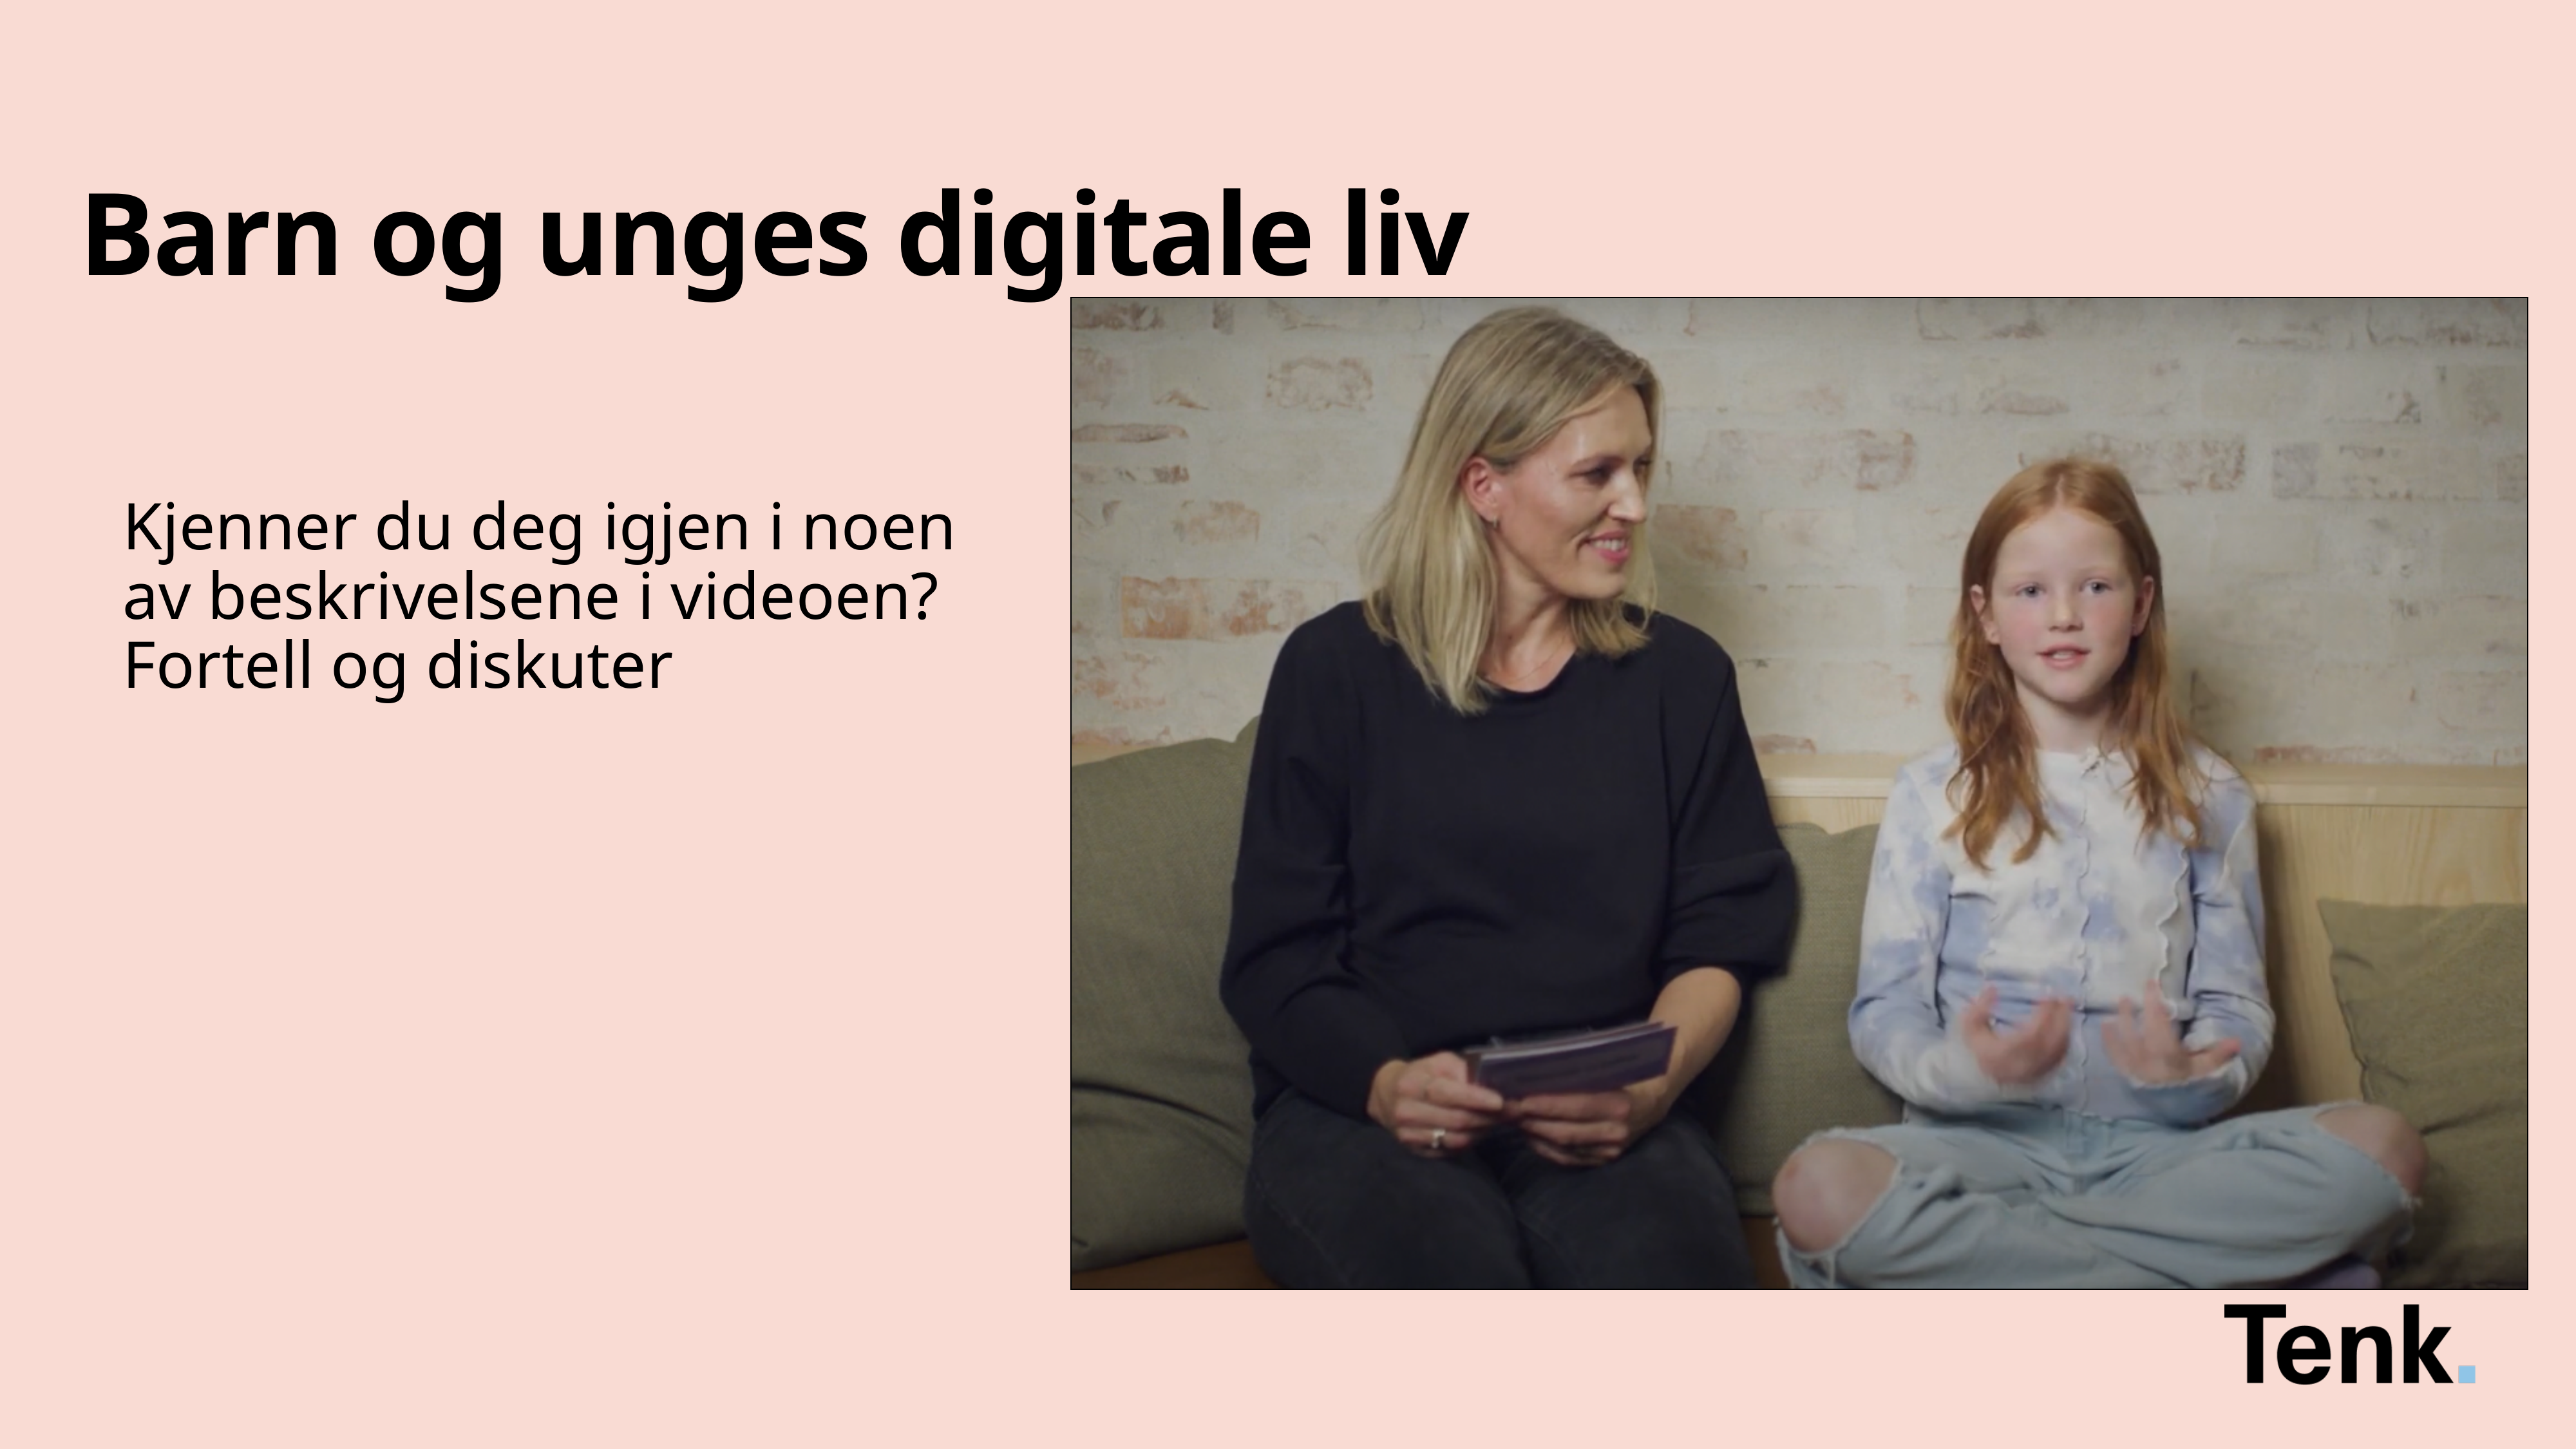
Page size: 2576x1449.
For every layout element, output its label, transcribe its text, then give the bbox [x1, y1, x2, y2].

picture [1071, 298, 2527, 1289]
list Kjenner du deg igjen i noen av beskrivelsene i videoen? Fortell og diskuter [117, 488, 998, 961]
picture [2224, 1304, 2476, 1385]
list Barn og unges digitale liv [73, 42, 1870, 303]
